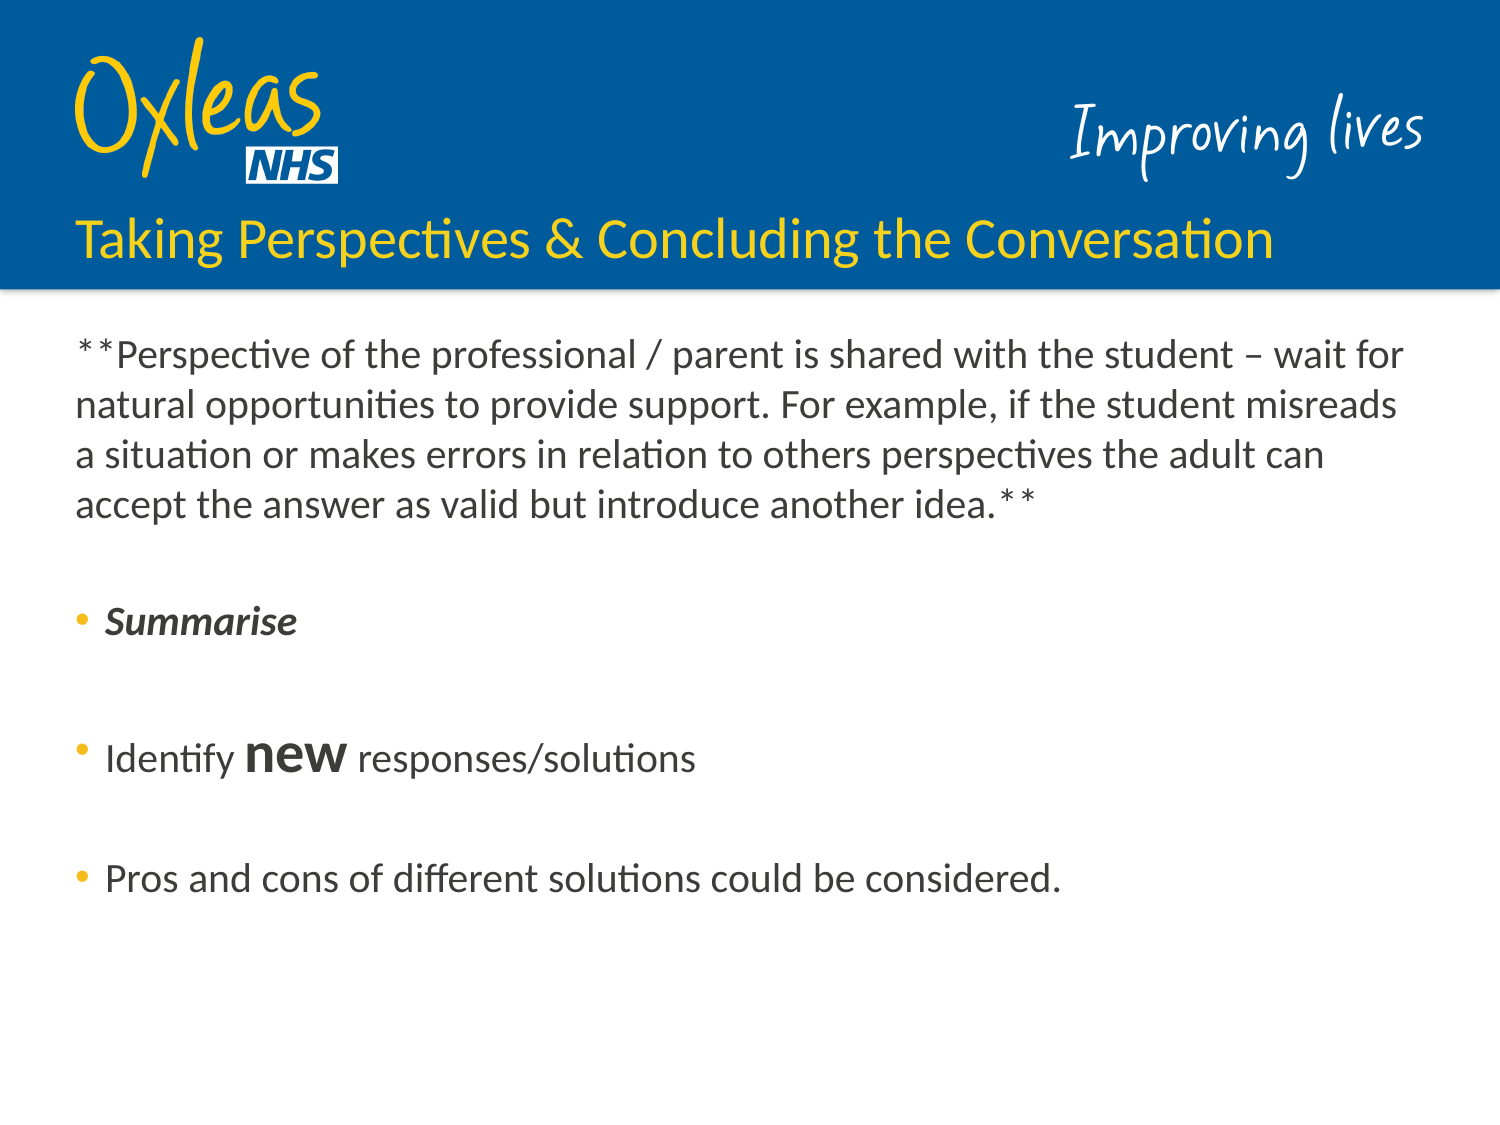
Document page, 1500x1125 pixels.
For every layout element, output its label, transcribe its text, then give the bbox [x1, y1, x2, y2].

list **Perspective of the professional / parent is shared with the student – wait for natural opportunities to provide support. For example, if the student misreads a situation or makes errors in relation to others perspectives the adult can accept the answer as valid but introduce another idea.** Summarise Identify new responses/solutions Pros and cons of different solutions could be considered. [74, 326, 1424, 993]
title Taking Perspectives & Concluding the Conversation [74, 199, 1394, 290]
picture [1070, 93, 1423, 182]
picture [75, 37, 338, 184]
